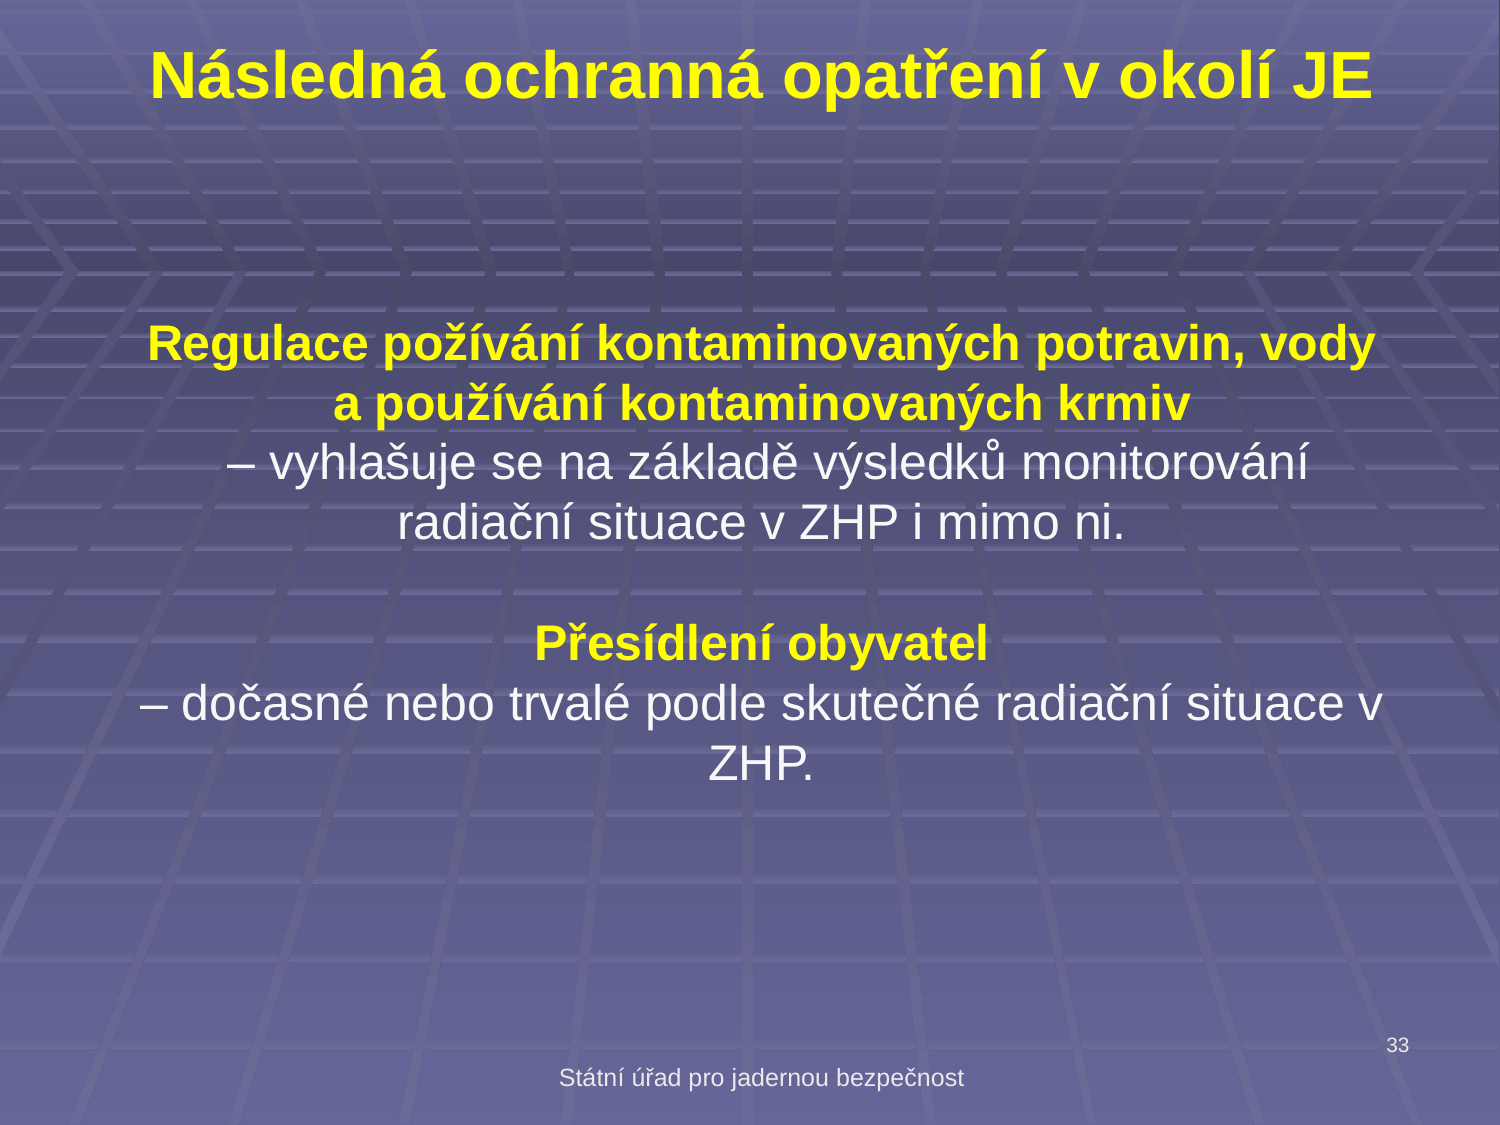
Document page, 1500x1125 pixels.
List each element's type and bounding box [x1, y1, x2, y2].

text_box [56, 24, 1468, 1099]
